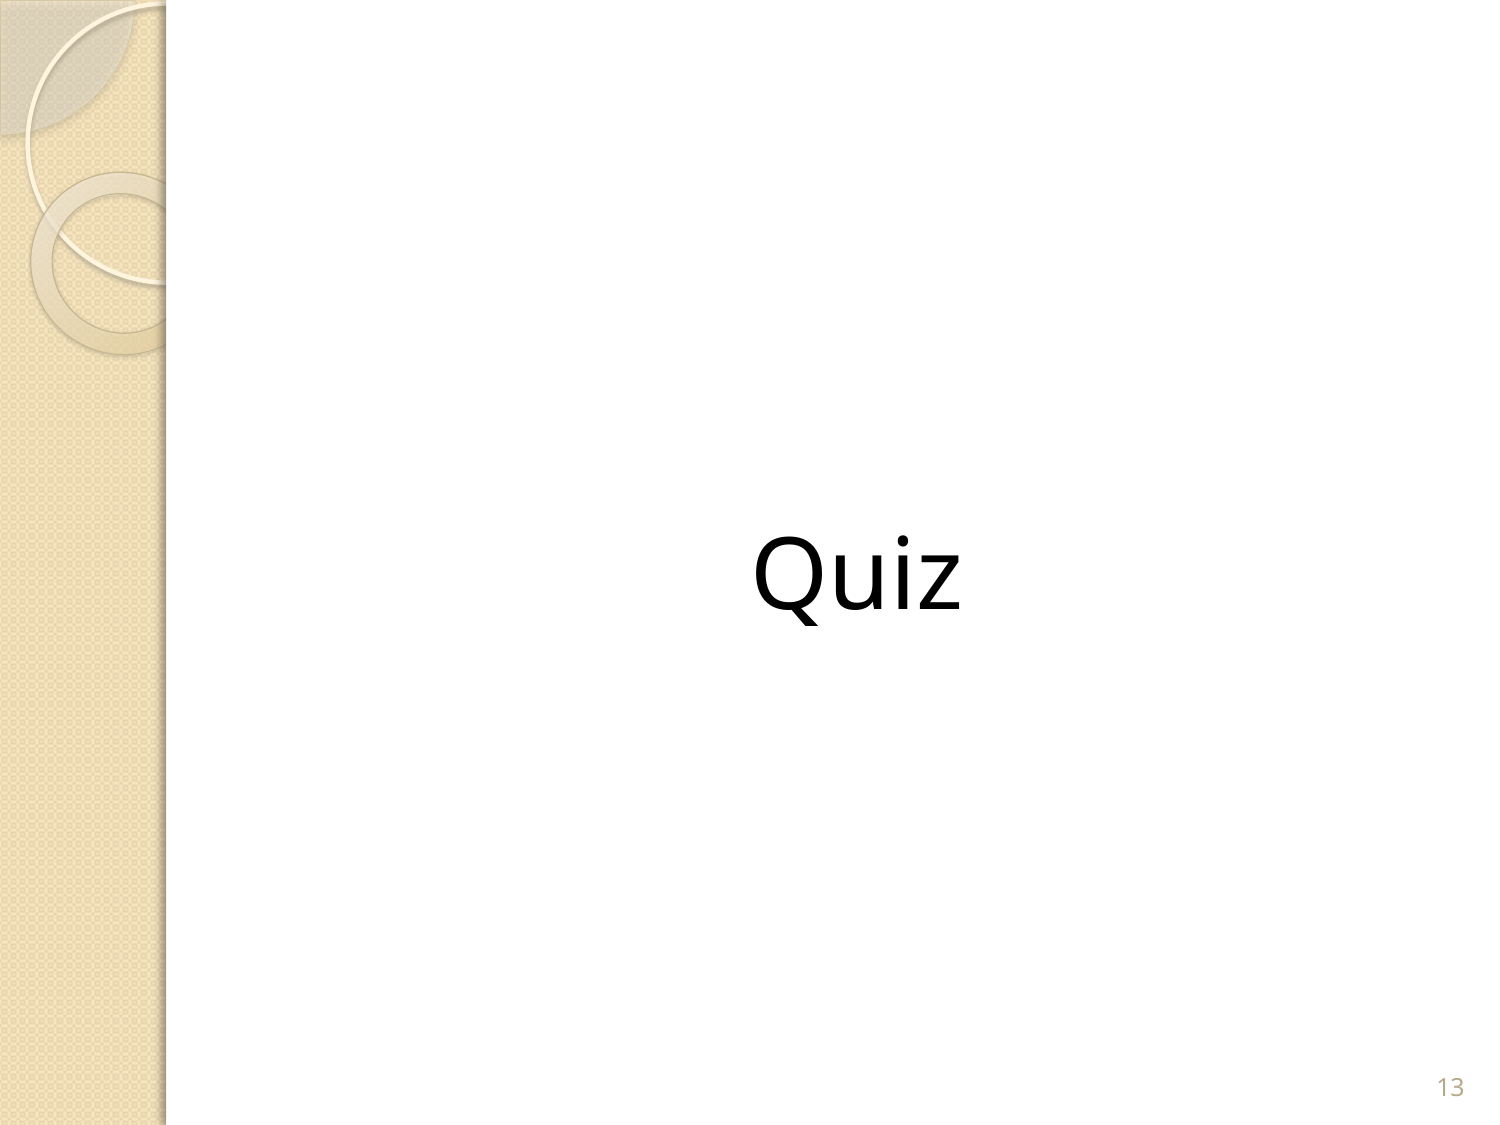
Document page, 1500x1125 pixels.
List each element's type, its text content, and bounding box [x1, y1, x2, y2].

slide_number 13 [1413, 1034, 1488, 1113]
list Quiz [235, 237, 1466, 1025]
